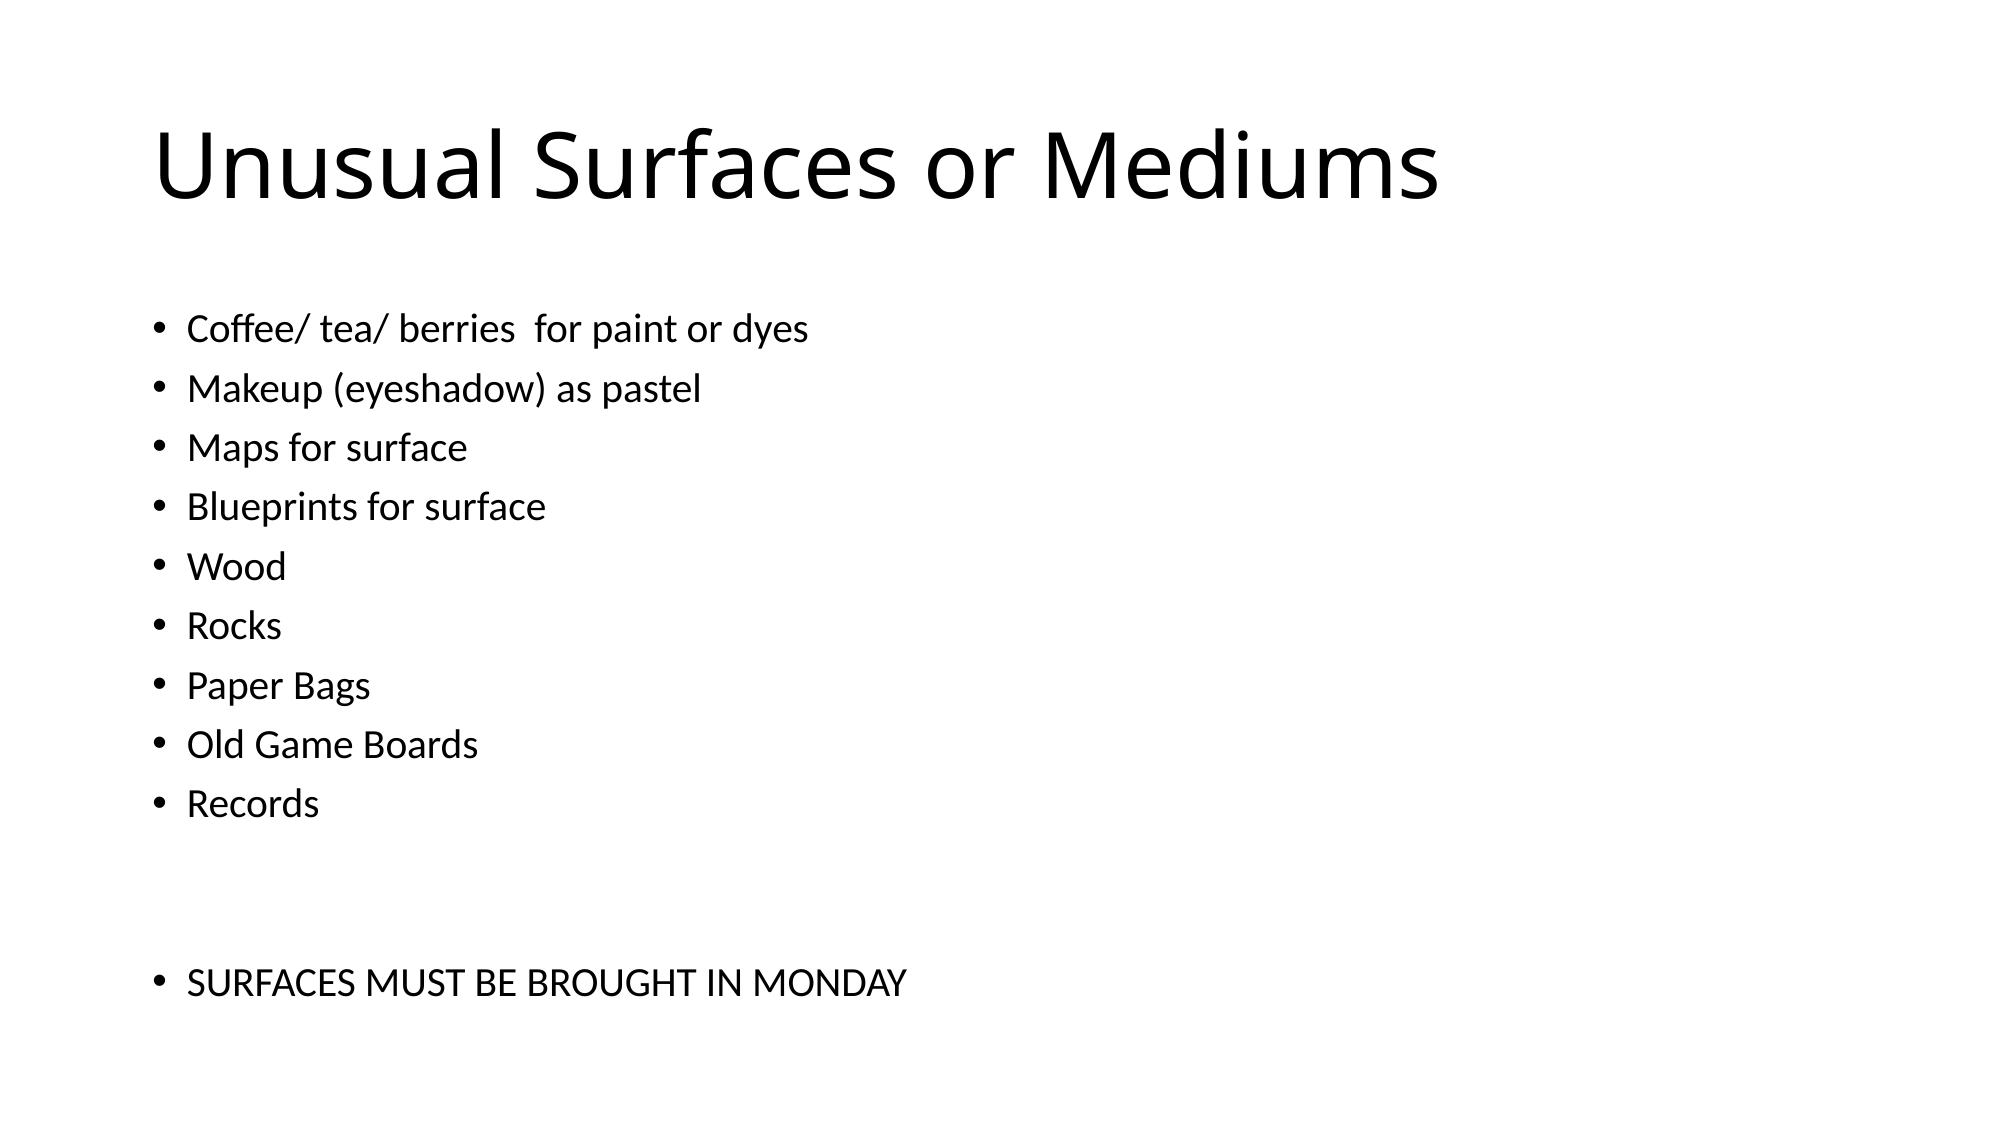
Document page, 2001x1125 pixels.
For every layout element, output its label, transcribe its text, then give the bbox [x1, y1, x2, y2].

list Coffee/ tea/ berries for paint or dyes Makeup (eyeshadow) as pastel Maps for surface Blueprints for surface Wood Rocks Paper Bags Old Game Boards Records SURFACES MUST BE BROUGHT IN MONDAY [137, 299, 1863, 1014]
title Unusual Surfaces or Mediums [137, 59, 1863, 278]
